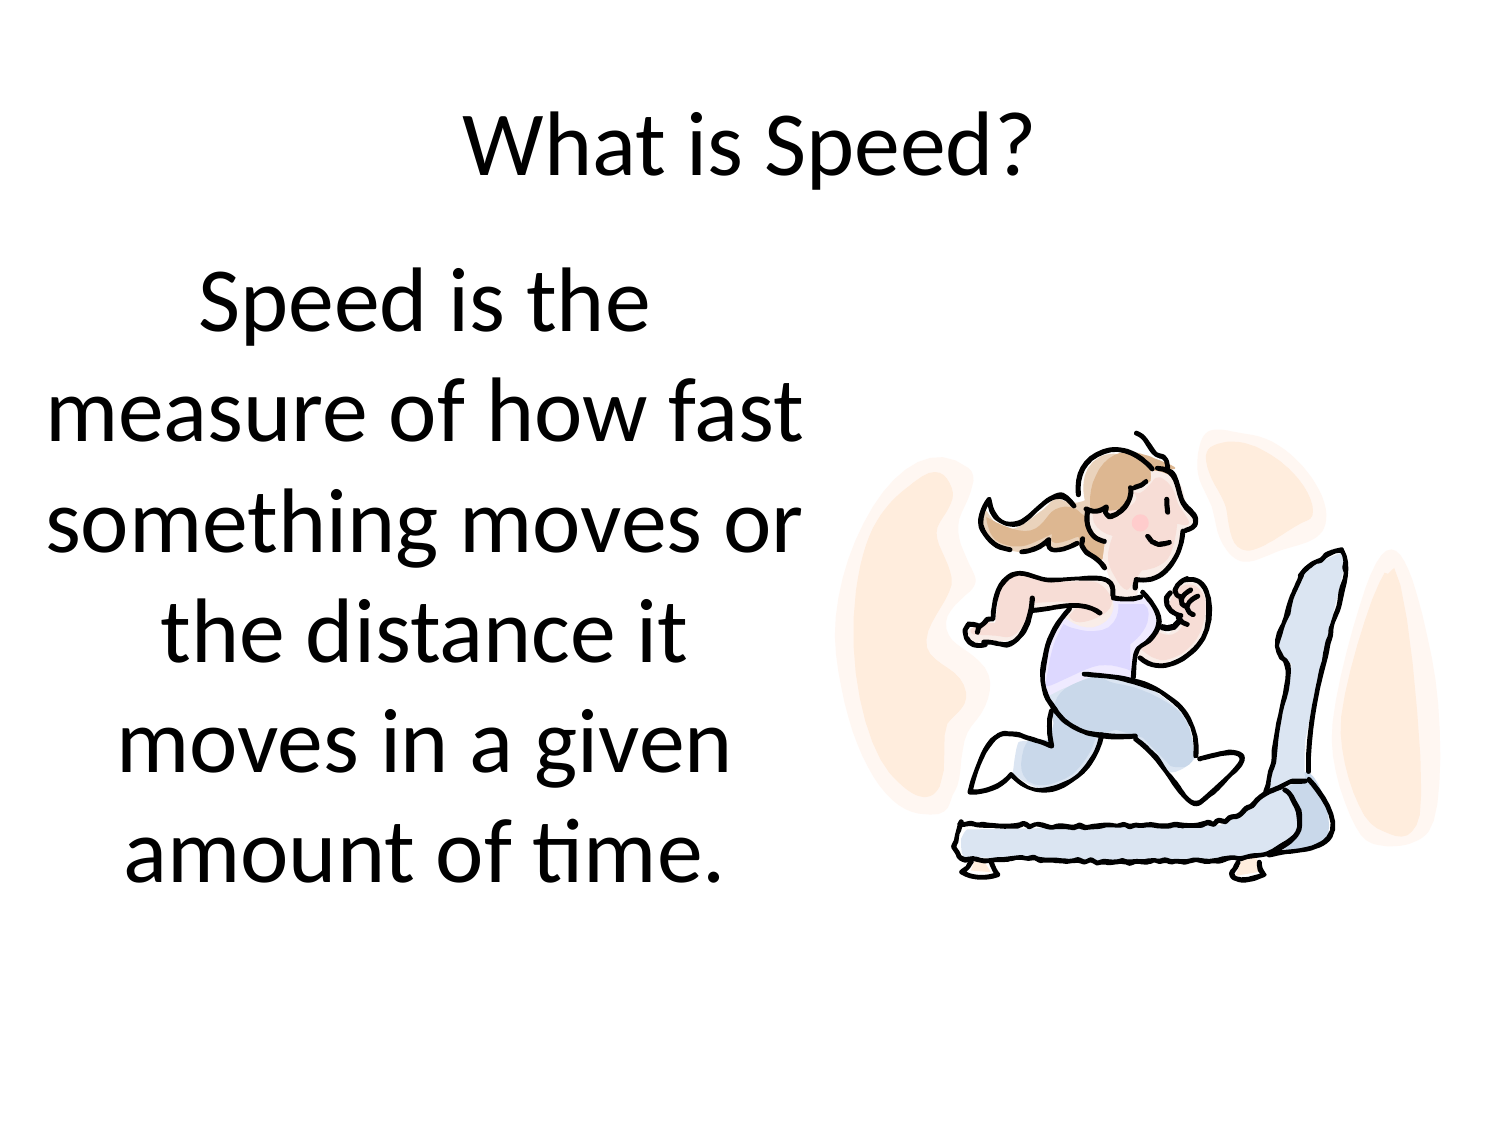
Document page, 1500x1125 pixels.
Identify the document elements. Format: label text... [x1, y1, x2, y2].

list Speed is the measure of how fast something moves or the distance it moves in a given amount of time. [24, 232, 825, 1100]
picture [824, 415, 1445, 885]
title What is Speed? [75, 45, 1425, 233]
